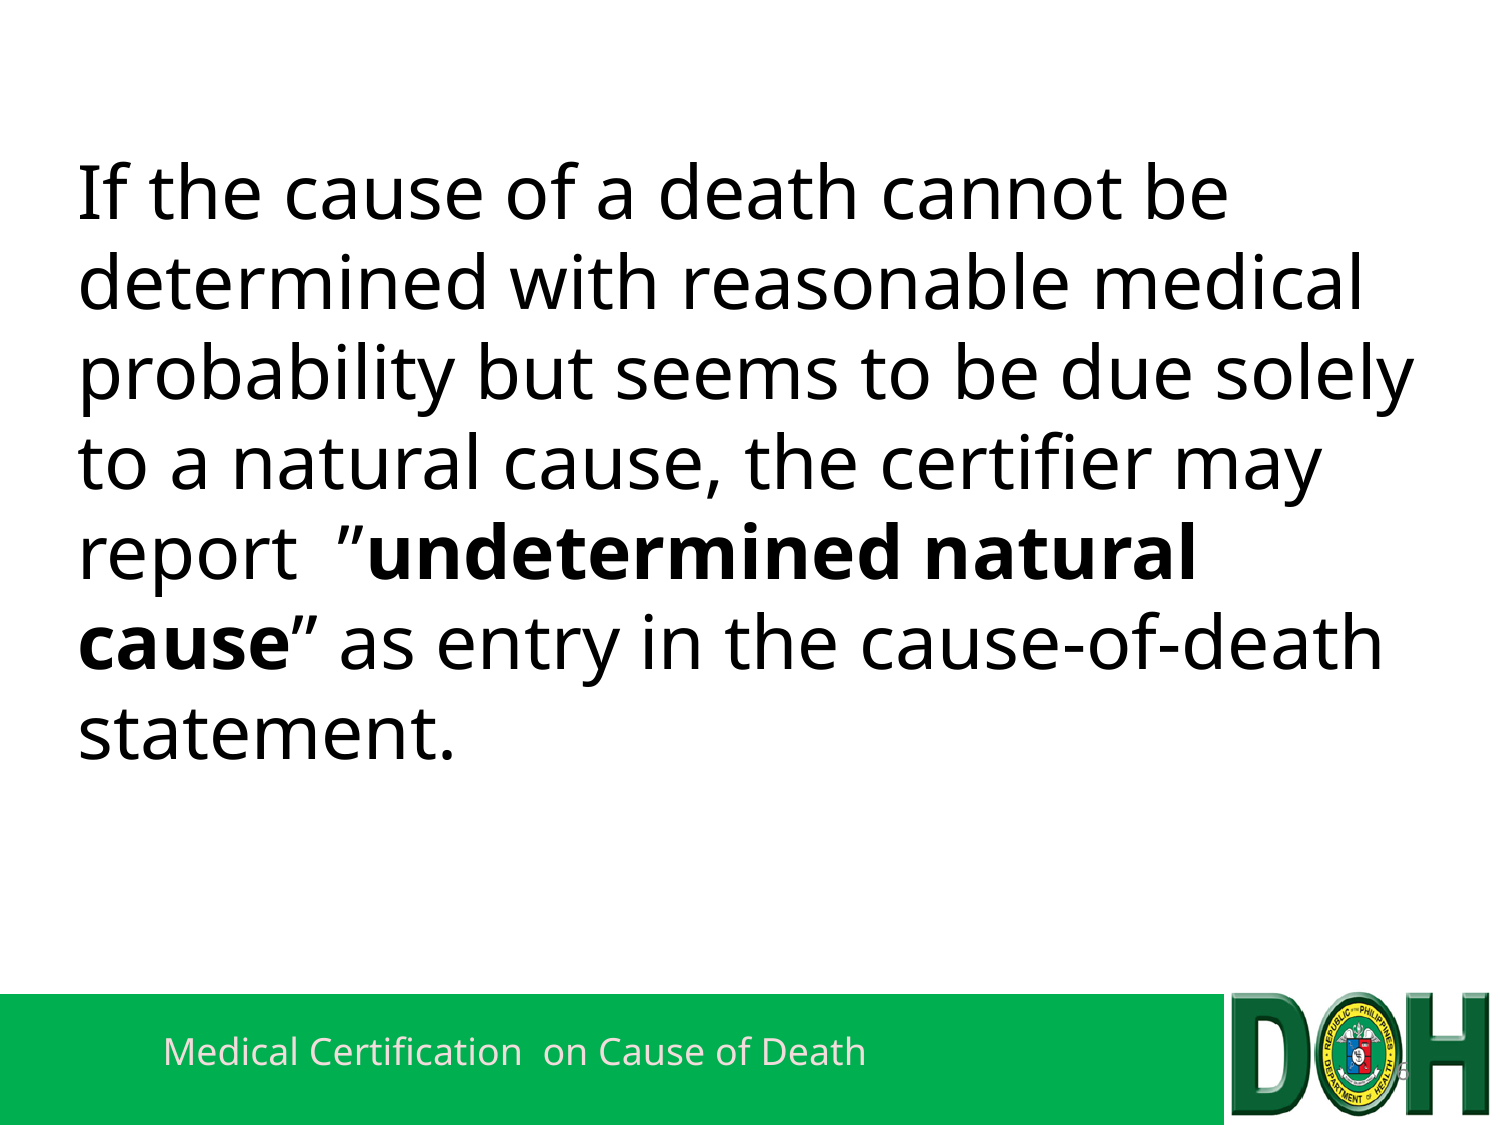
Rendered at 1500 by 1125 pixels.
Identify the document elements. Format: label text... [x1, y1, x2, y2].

slide_number 6 [1074, 1042, 1425, 1103]
picture [1224, 980, 1500, 1125]
title If the cause of a death cannot be determined with reasonable medical probability but seems to be due solely to a natural cause, the certifier may report ”undetermined natural cause” as entry in the cause-of-death statement. [62, 137, 1450, 1025]
